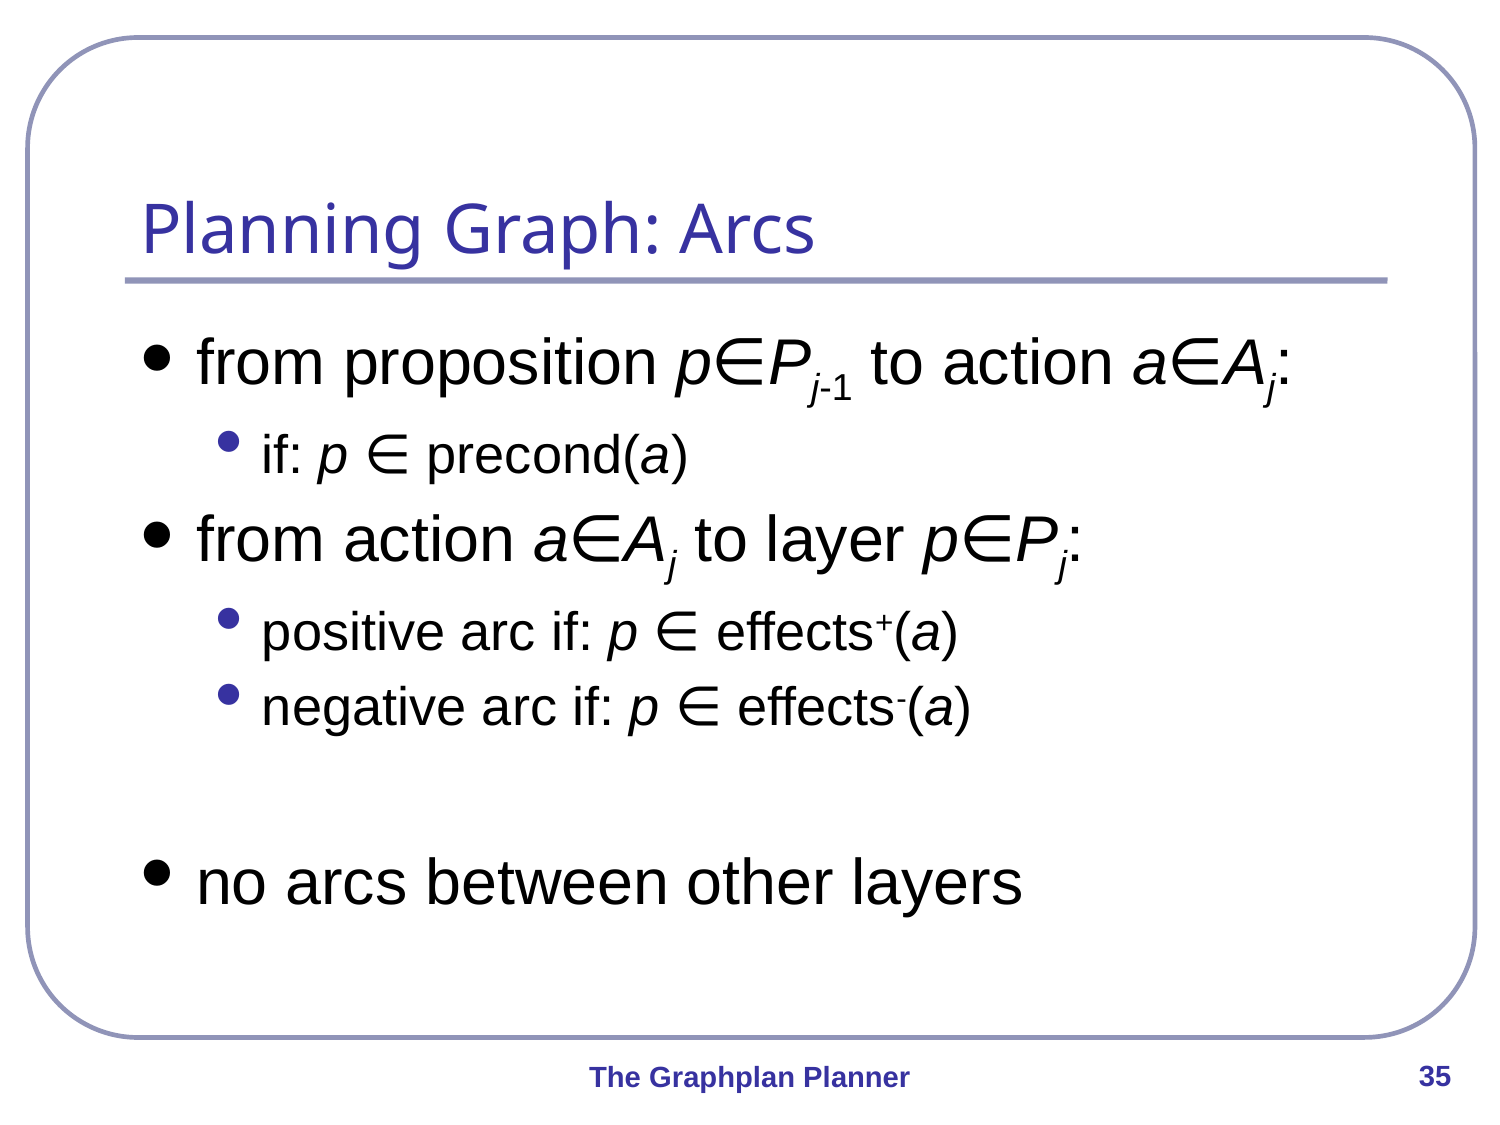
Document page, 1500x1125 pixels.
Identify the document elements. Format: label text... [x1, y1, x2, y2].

title Planning Graph: Arcs [124, 87, 1388, 276]
slide_number 35 [1375, 1049, 1495, 1125]
list from proposition p∈Pj-1 to action a∈Aj: if: p ∈ precond(a) from action a∈Aj to layer p∈Pj: positive arc if: p ∈ effects+(a) negative arc if: p ∈ effects-(a) no arcs between other layers [124, 312, 1389, 976]
footer The Graphplan Planner [395, 1050, 1105, 1125]
